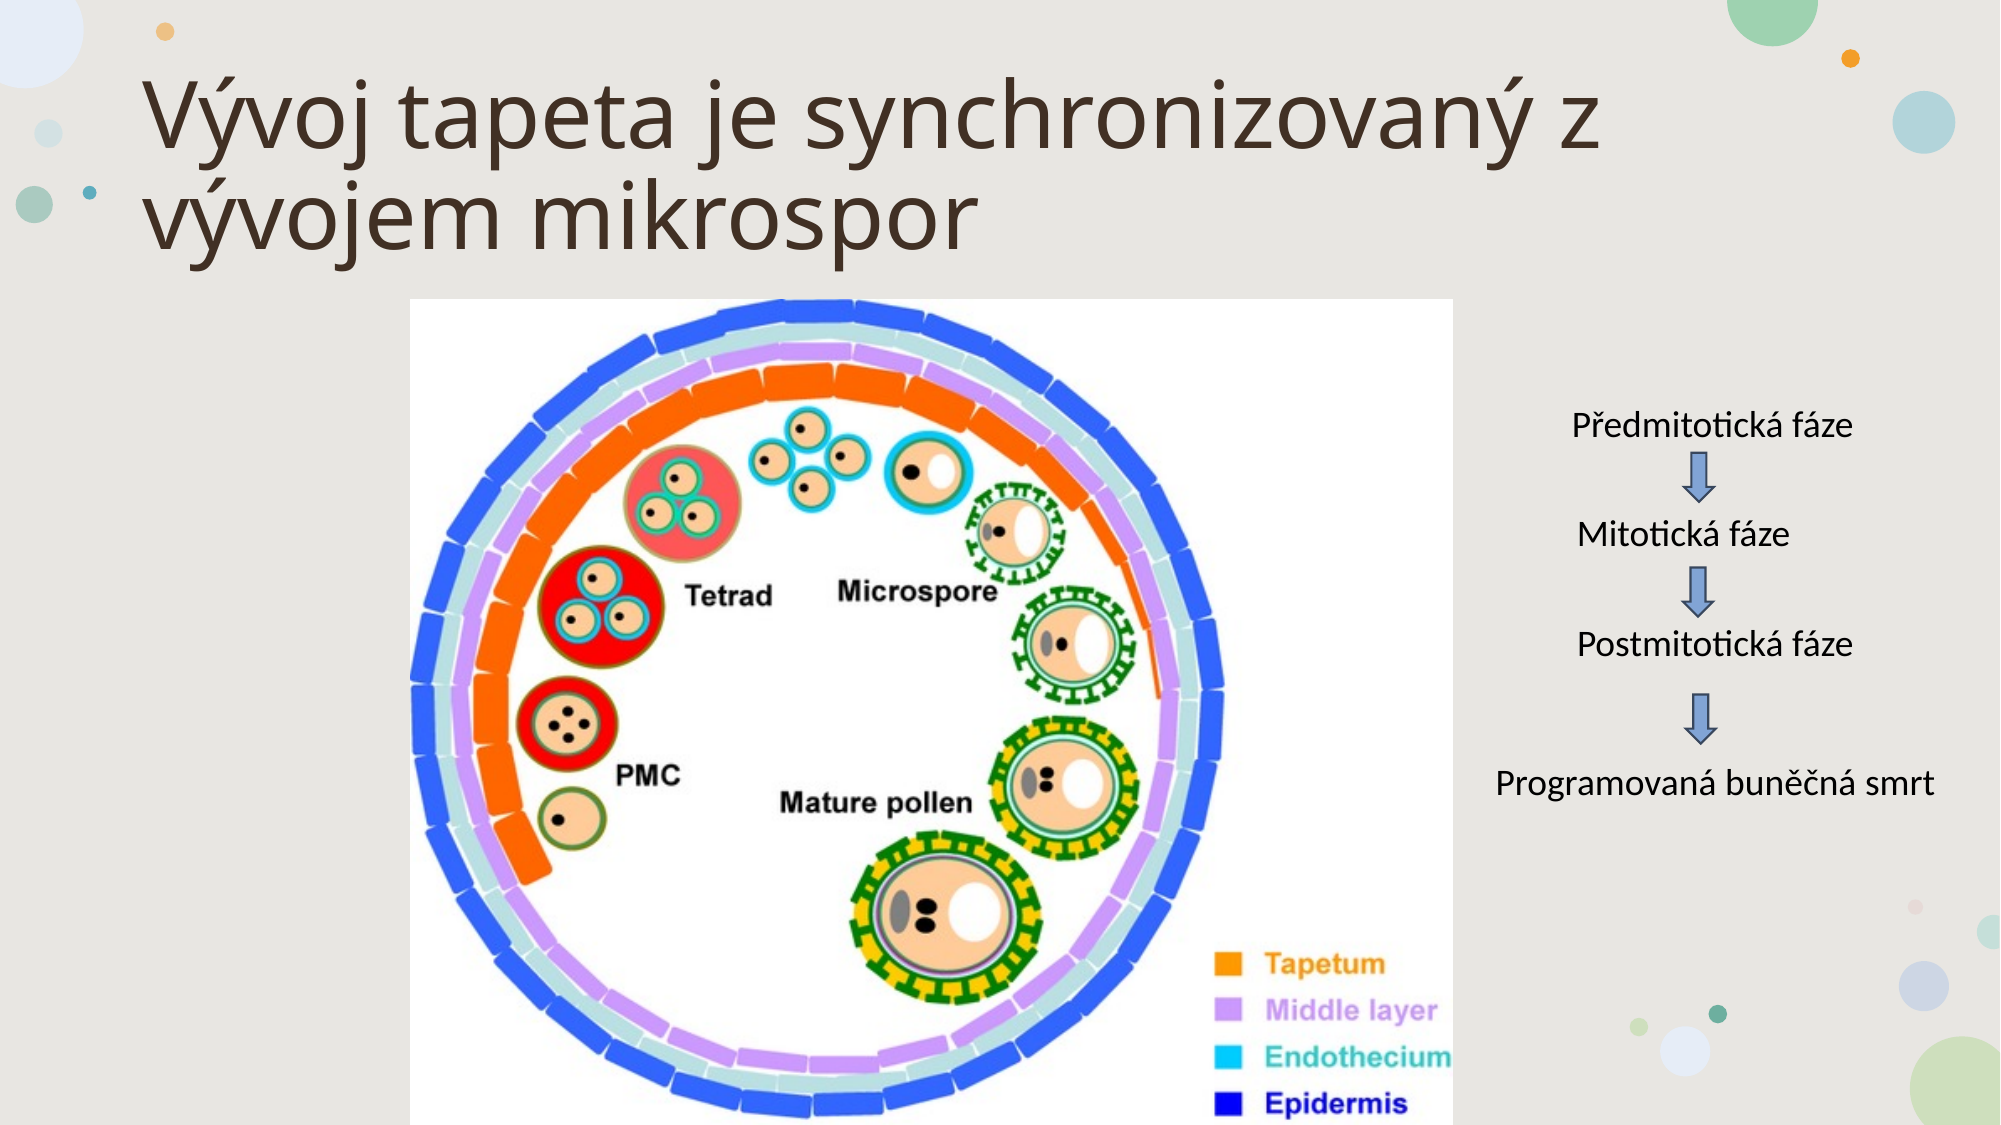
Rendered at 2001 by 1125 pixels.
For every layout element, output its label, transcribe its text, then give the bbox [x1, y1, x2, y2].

text_box [1680, 566, 1716, 619]
text_box [1681, 451, 1717, 504]
text_box Mitotická fáze [1562, 501, 1806, 562]
title Vývoj tapeta je synchronizovaný z vývojem mikrospor [127, 59, 1877, 278]
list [410, 299, 1453, 1125]
text_box Postmitotická fáze [1562, 611, 1869, 672]
text_box Předmitotická fáze [1557, 392, 1869, 452]
text_box Programovaná buněčná smrt [1480, 750, 1951, 810]
text_box [1683, 693, 1719, 746]
